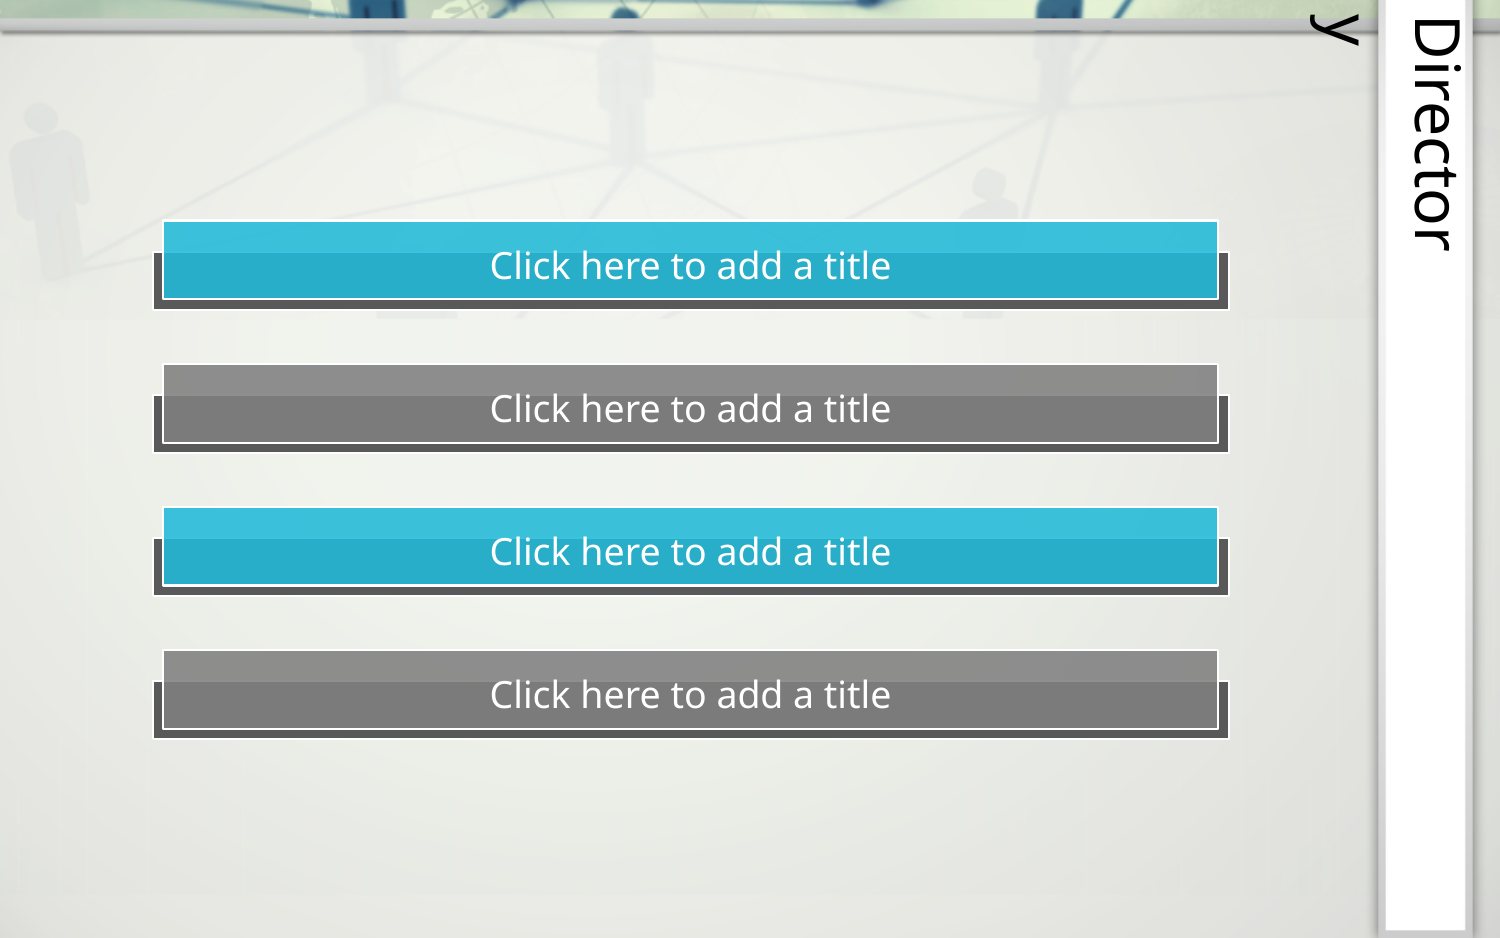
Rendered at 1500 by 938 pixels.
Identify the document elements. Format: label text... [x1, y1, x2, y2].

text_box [152, 363, 1230, 454]
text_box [152, 506, 1230, 597]
text_box Directory [1378, 0, 1500, 271]
picture [0, 0, 1500, 938]
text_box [152, 220, 1230, 311]
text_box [152, 649, 1230, 740]
